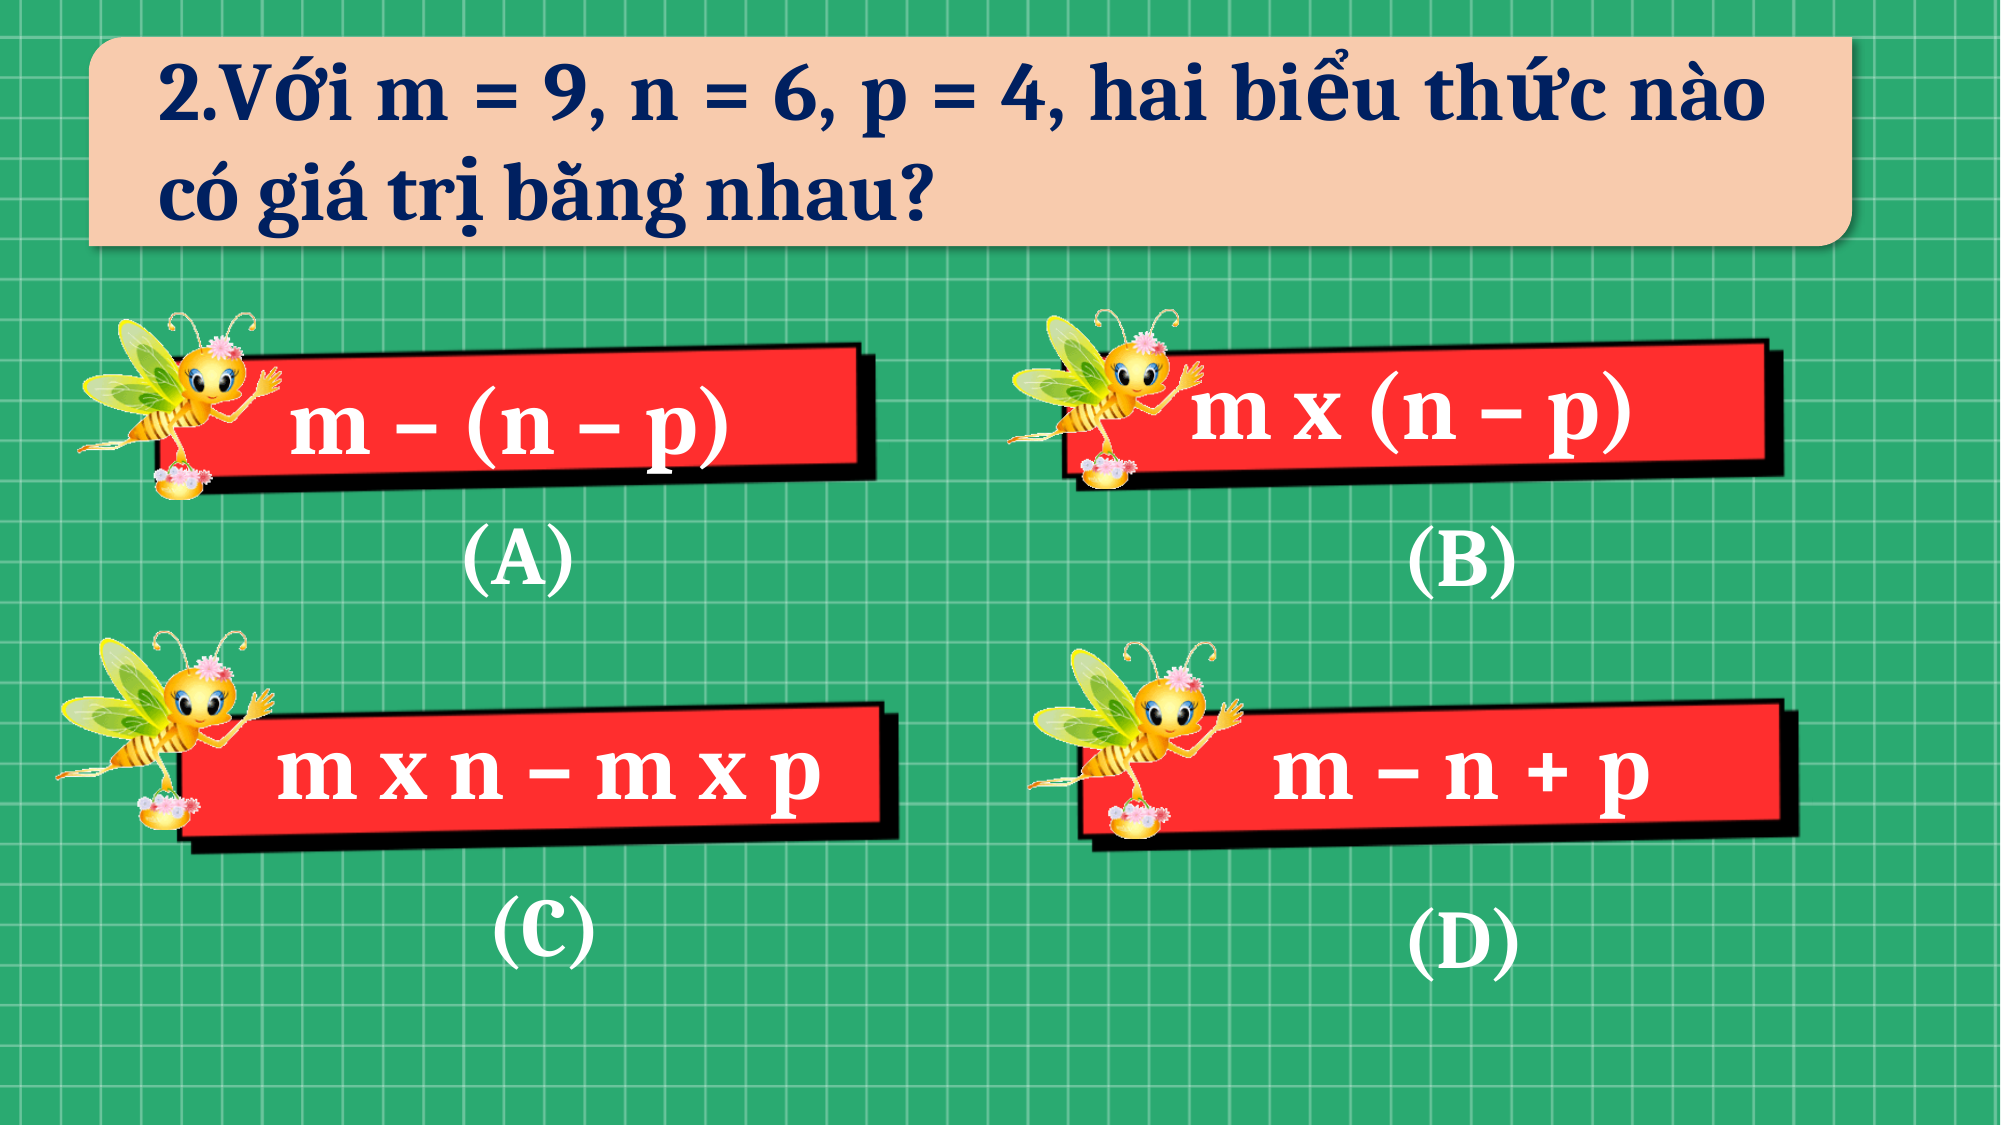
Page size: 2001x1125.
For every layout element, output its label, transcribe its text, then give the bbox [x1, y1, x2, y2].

text_box [87, 35, 143, 248]
picture [0, 0, 2001, 1125]
text_box (C) [472, 876, 742, 981]
text_box (A) [442, 517, 712, 609]
text_box 2.Với m = 9, n = 6, p = 4, hai biểu thức nào có giá trị bằng nhau? [143, 30, 1784, 320]
text_box (B) [1387, 513, 1657, 611]
text_box [1784, 36, 1854, 248]
text_box (D) [1387, 878, 1657, 993]
